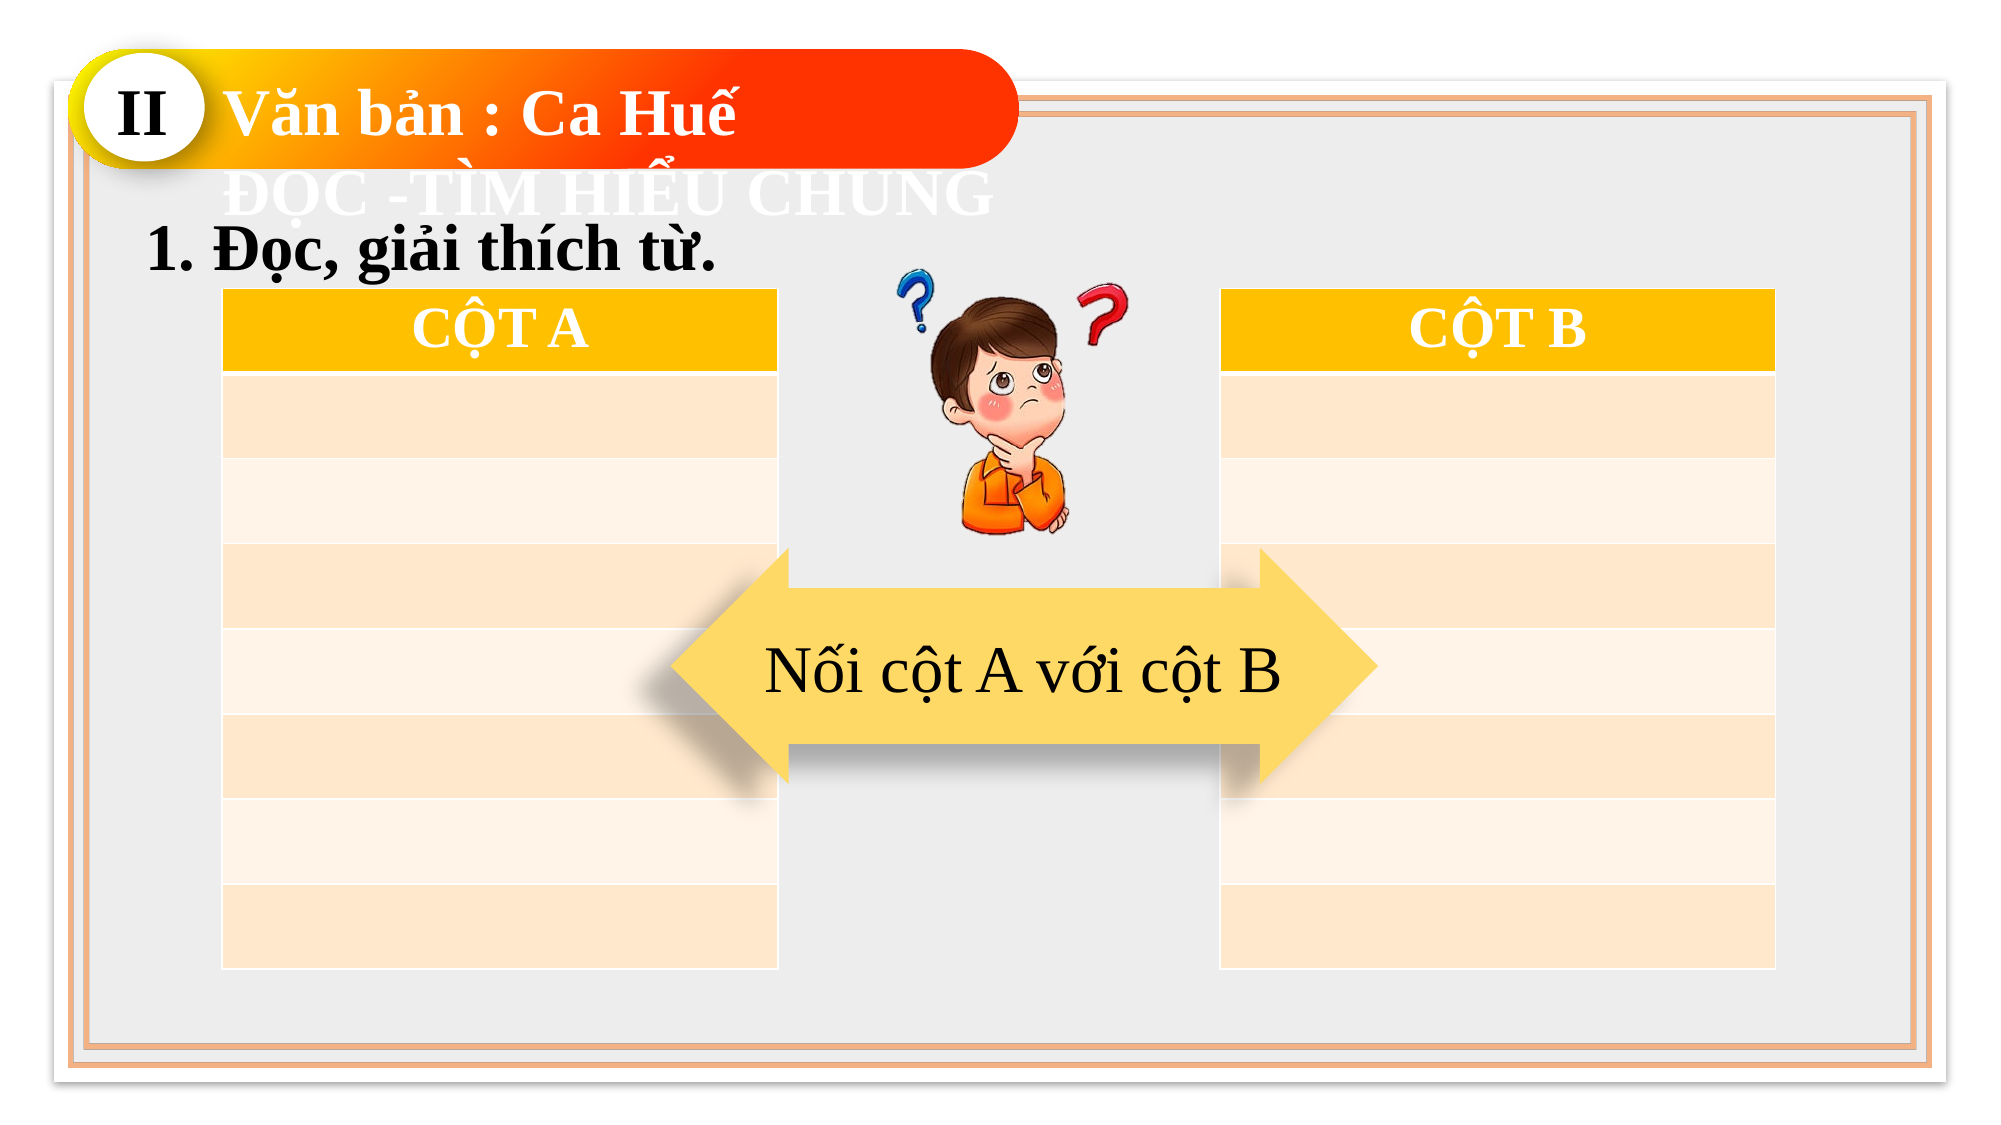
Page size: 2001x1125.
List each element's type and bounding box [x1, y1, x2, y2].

picture [68, 95, 1932, 1068]
text_box [68, 49, 1020, 169]
